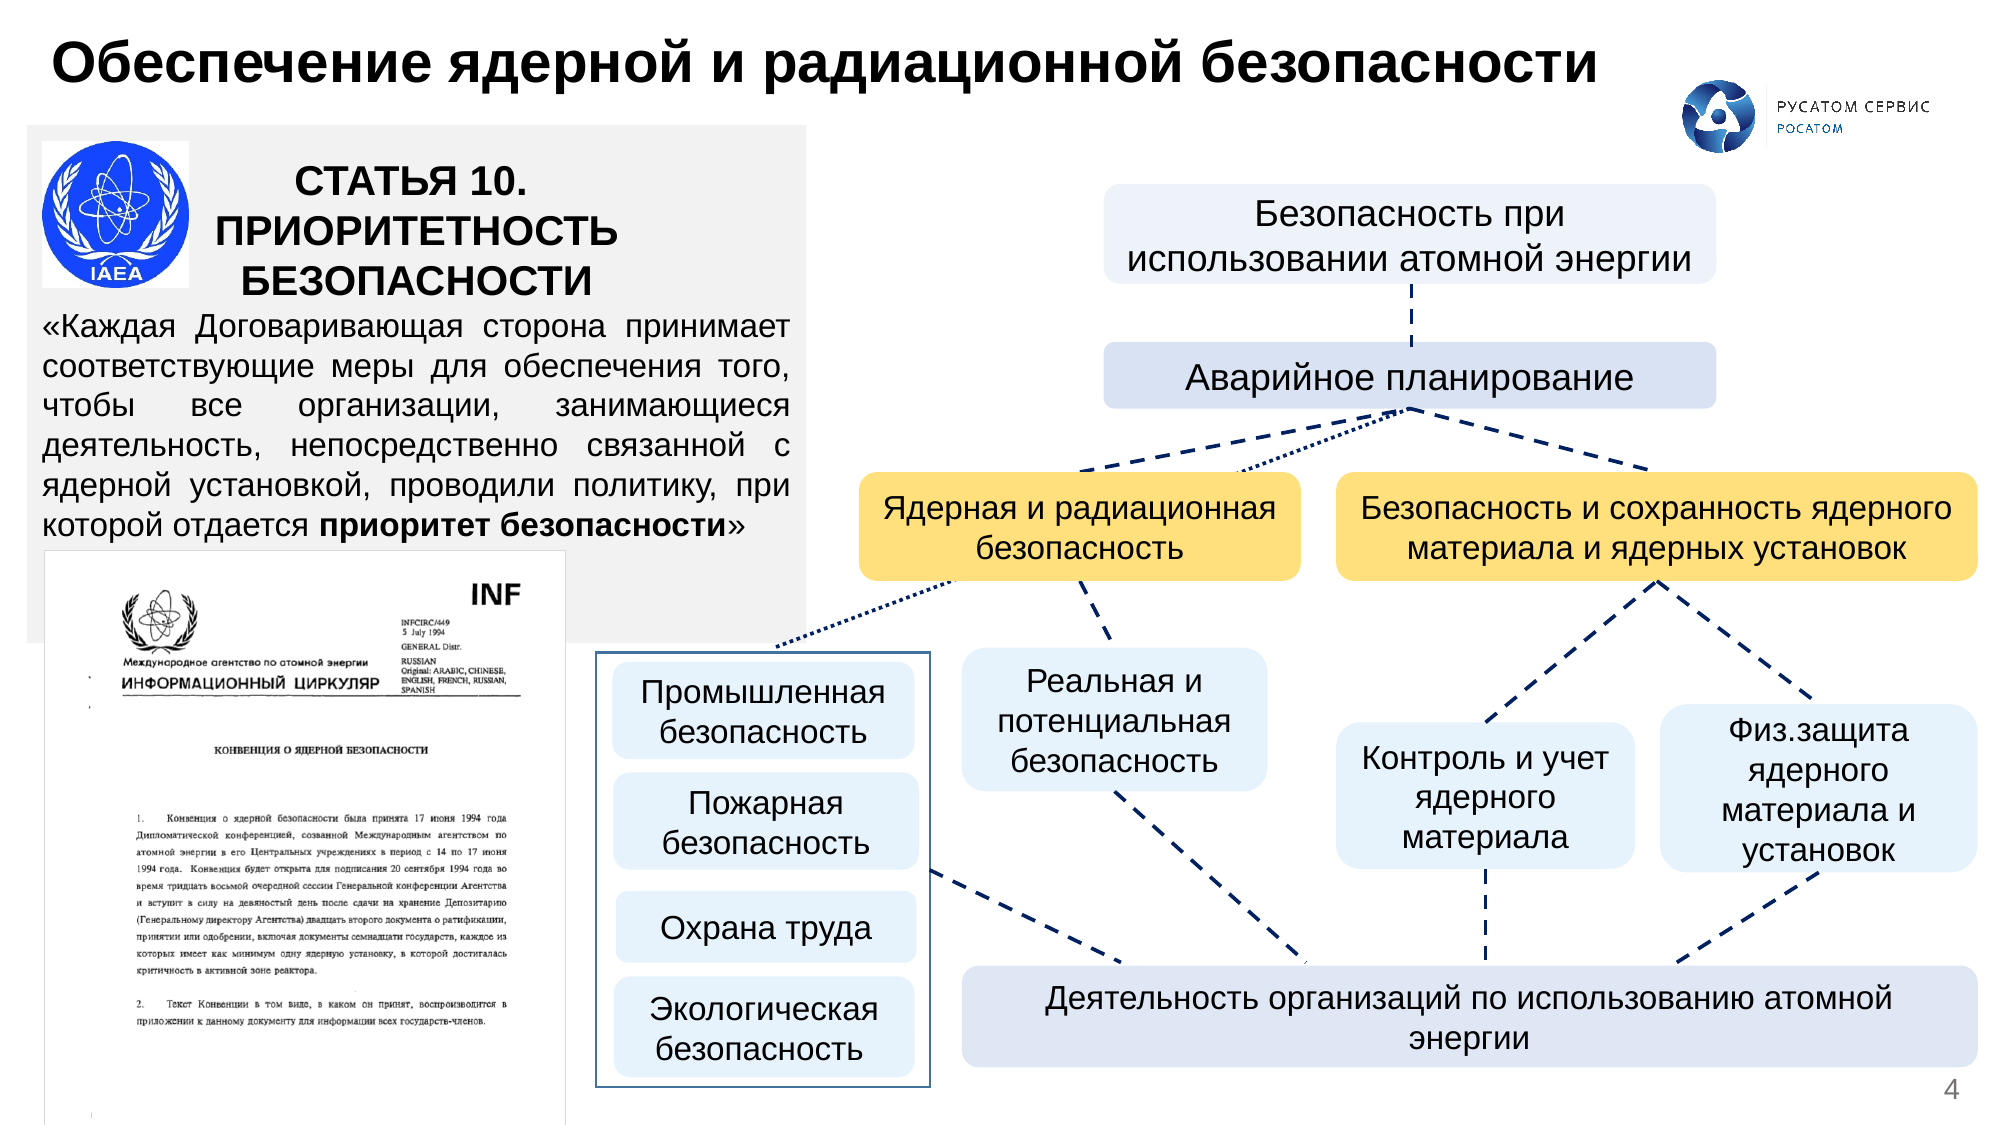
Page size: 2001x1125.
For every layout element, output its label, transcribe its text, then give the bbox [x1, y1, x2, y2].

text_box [1485, 580, 1657, 723]
picture [44, 550, 566, 1125]
picture [1665, 71, 1948, 161]
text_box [1410, 408, 1657, 473]
text_box Обеспечение ядерной и радиационной безопасности [0, 26, 1652, 102]
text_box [1676, 872, 1819, 963]
text_box СТАТЬЯ 10. ПРИОРИТЕТНОСТЬ БЕЗОПАСНОСТИ «Каждая Договаривающая сторона принимает соответствующие меры для обеспечения того, чтобы все организации, занимающиеся деятельность, непосредственно связанной с ядерной установкой, проводили политику, при которой отдается приоритет безопасности» [27, 146, 807, 601]
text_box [1079, 580, 1115, 648]
text_box [26, 124, 807, 644]
text_box Реальная и потенциальная безопасность [960, 648, 1269, 793]
text_box Безопасность при использовании атомной энергии [1102, 182, 1718, 285]
text_box Физ.защита ядерного материала и установок [1658, 703, 1979, 874]
text_box Деятельность организаций по использованию атомной энергии [960, 964, 1979, 1069]
text_box Контроль и учет ядерного материала [1335, 721, 1637, 870]
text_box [1657, 580, 1819, 705]
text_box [929, 869, 1121, 963]
text_box Аварийное планирование [1102, 340, 1718, 410]
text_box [774, 408, 1410, 648]
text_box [1114, 791, 1306, 963]
text_box 4 [1929, 1062, 2000, 1125]
text_box Безопасность и сохранность ядерного материала и ядерных установок [1410, 470, 1979, 582]
picture [42, 141, 189, 288]
text_box [595, 651, 931, 1088]
